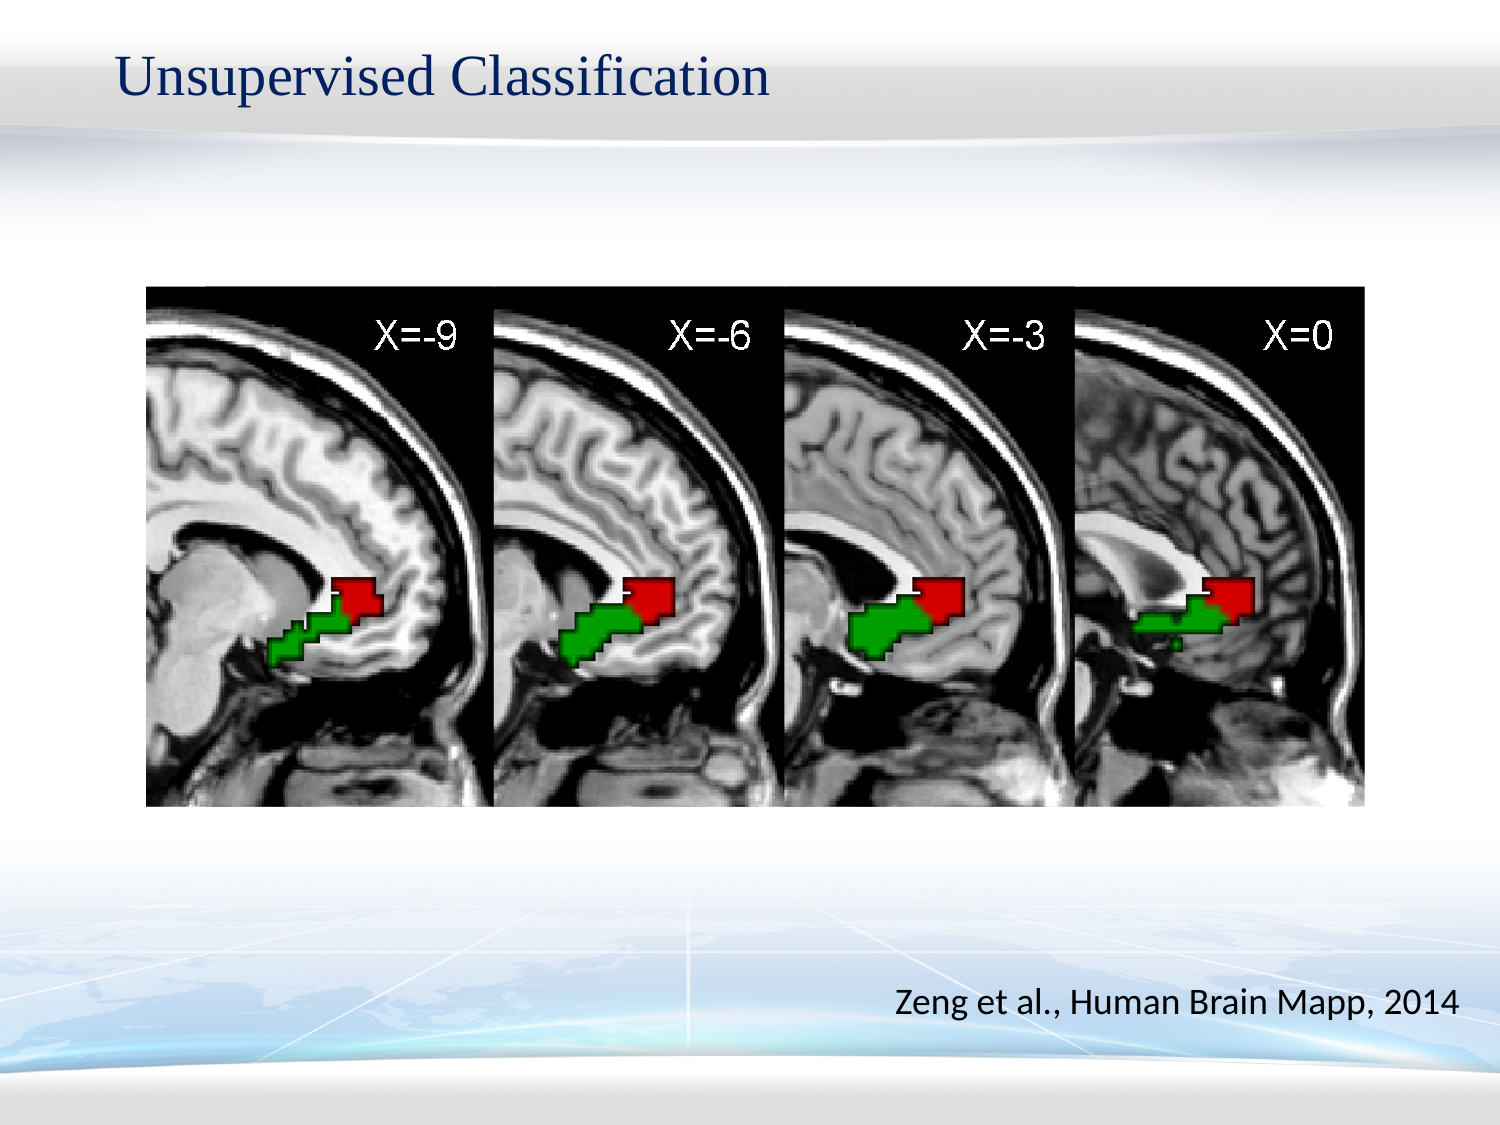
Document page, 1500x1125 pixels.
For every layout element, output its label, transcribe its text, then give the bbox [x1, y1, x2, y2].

picture [0, 0, 1500, 1125]
text_box Zeng et al., Human Brain Mapp, 2014 [880, 969, 1476, 1030]
text_box Unsupervised Classification [0, 30, 904, 114]
